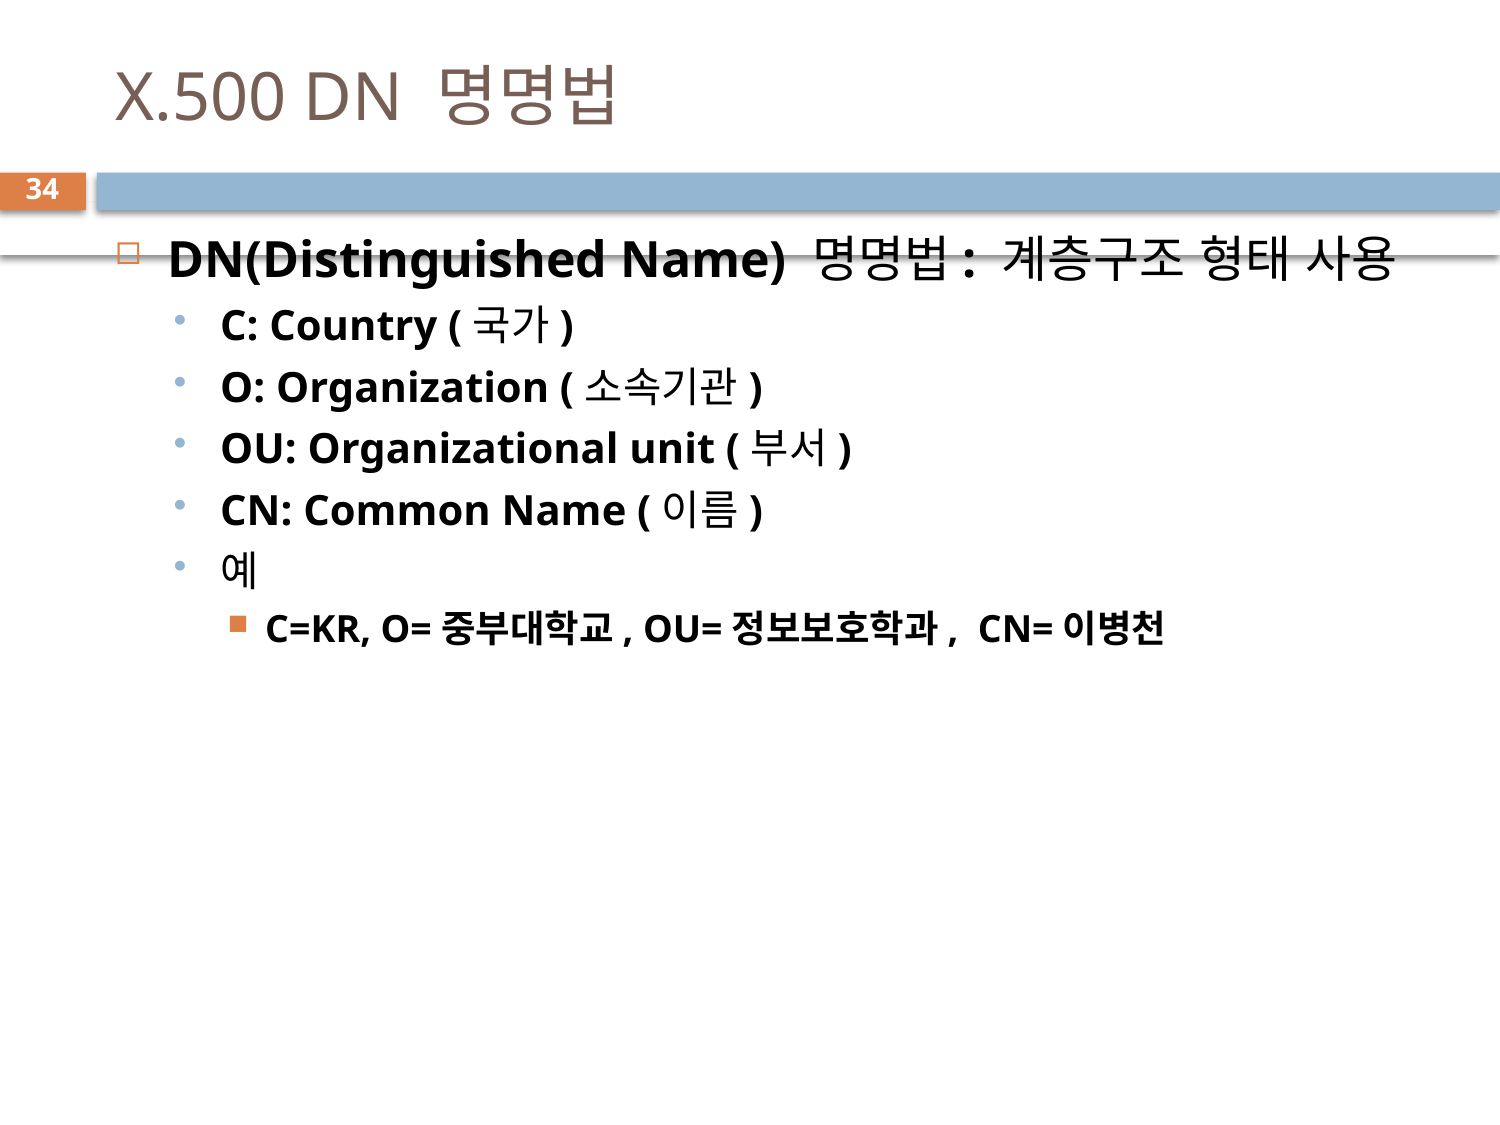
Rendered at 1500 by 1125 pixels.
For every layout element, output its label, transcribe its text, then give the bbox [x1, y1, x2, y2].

list DN(Distinguished Name) 명명법: 계층구조 형태 사용 C: Country (국가) O: Organization (소속기관) OU: Organizational unit (부서) CN: Common Name (이름) 예 C=KR, O=중부대학교, OU=정보보호학과, CN=이병천 [100, 219, 1438, 1047]
slide_number 34 [0, 170, 87, 211]
title X.500 DN 명명법 [100, 37, 1438, 149]
